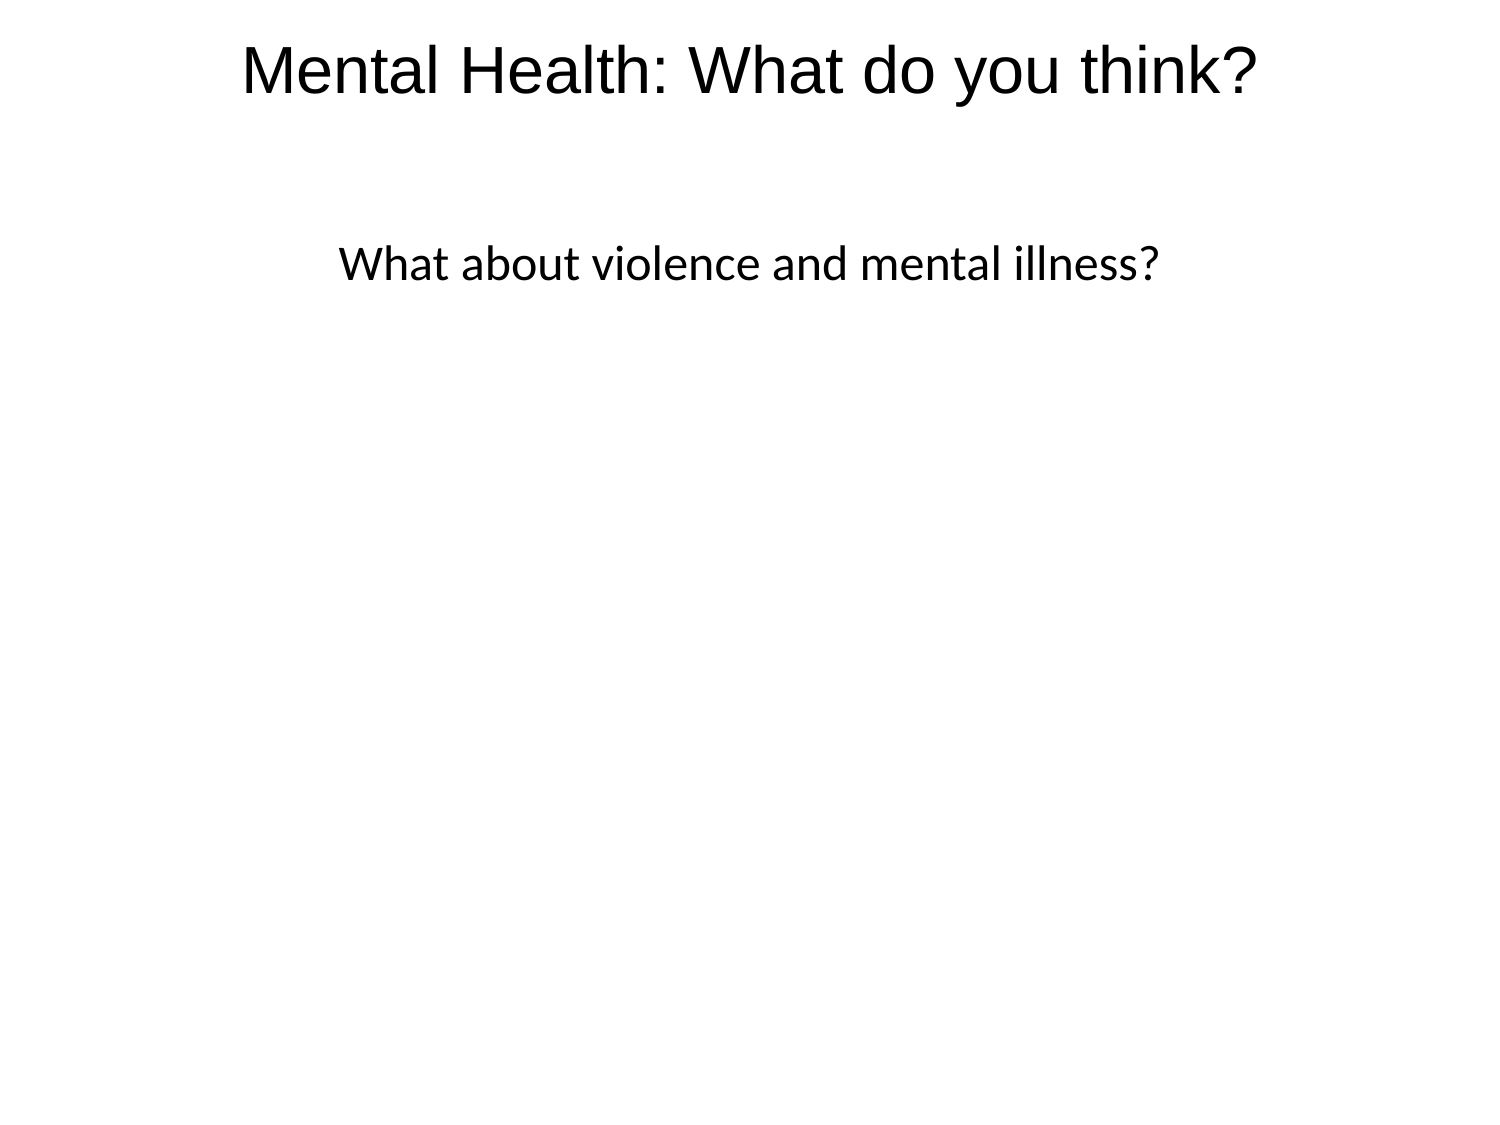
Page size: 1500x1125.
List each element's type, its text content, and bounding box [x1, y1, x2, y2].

text_box What about violence and mental illness? [74, 222, 1425, 1005]
text_box Mental Health: What do you think? [74, 19, 1425, 207]
